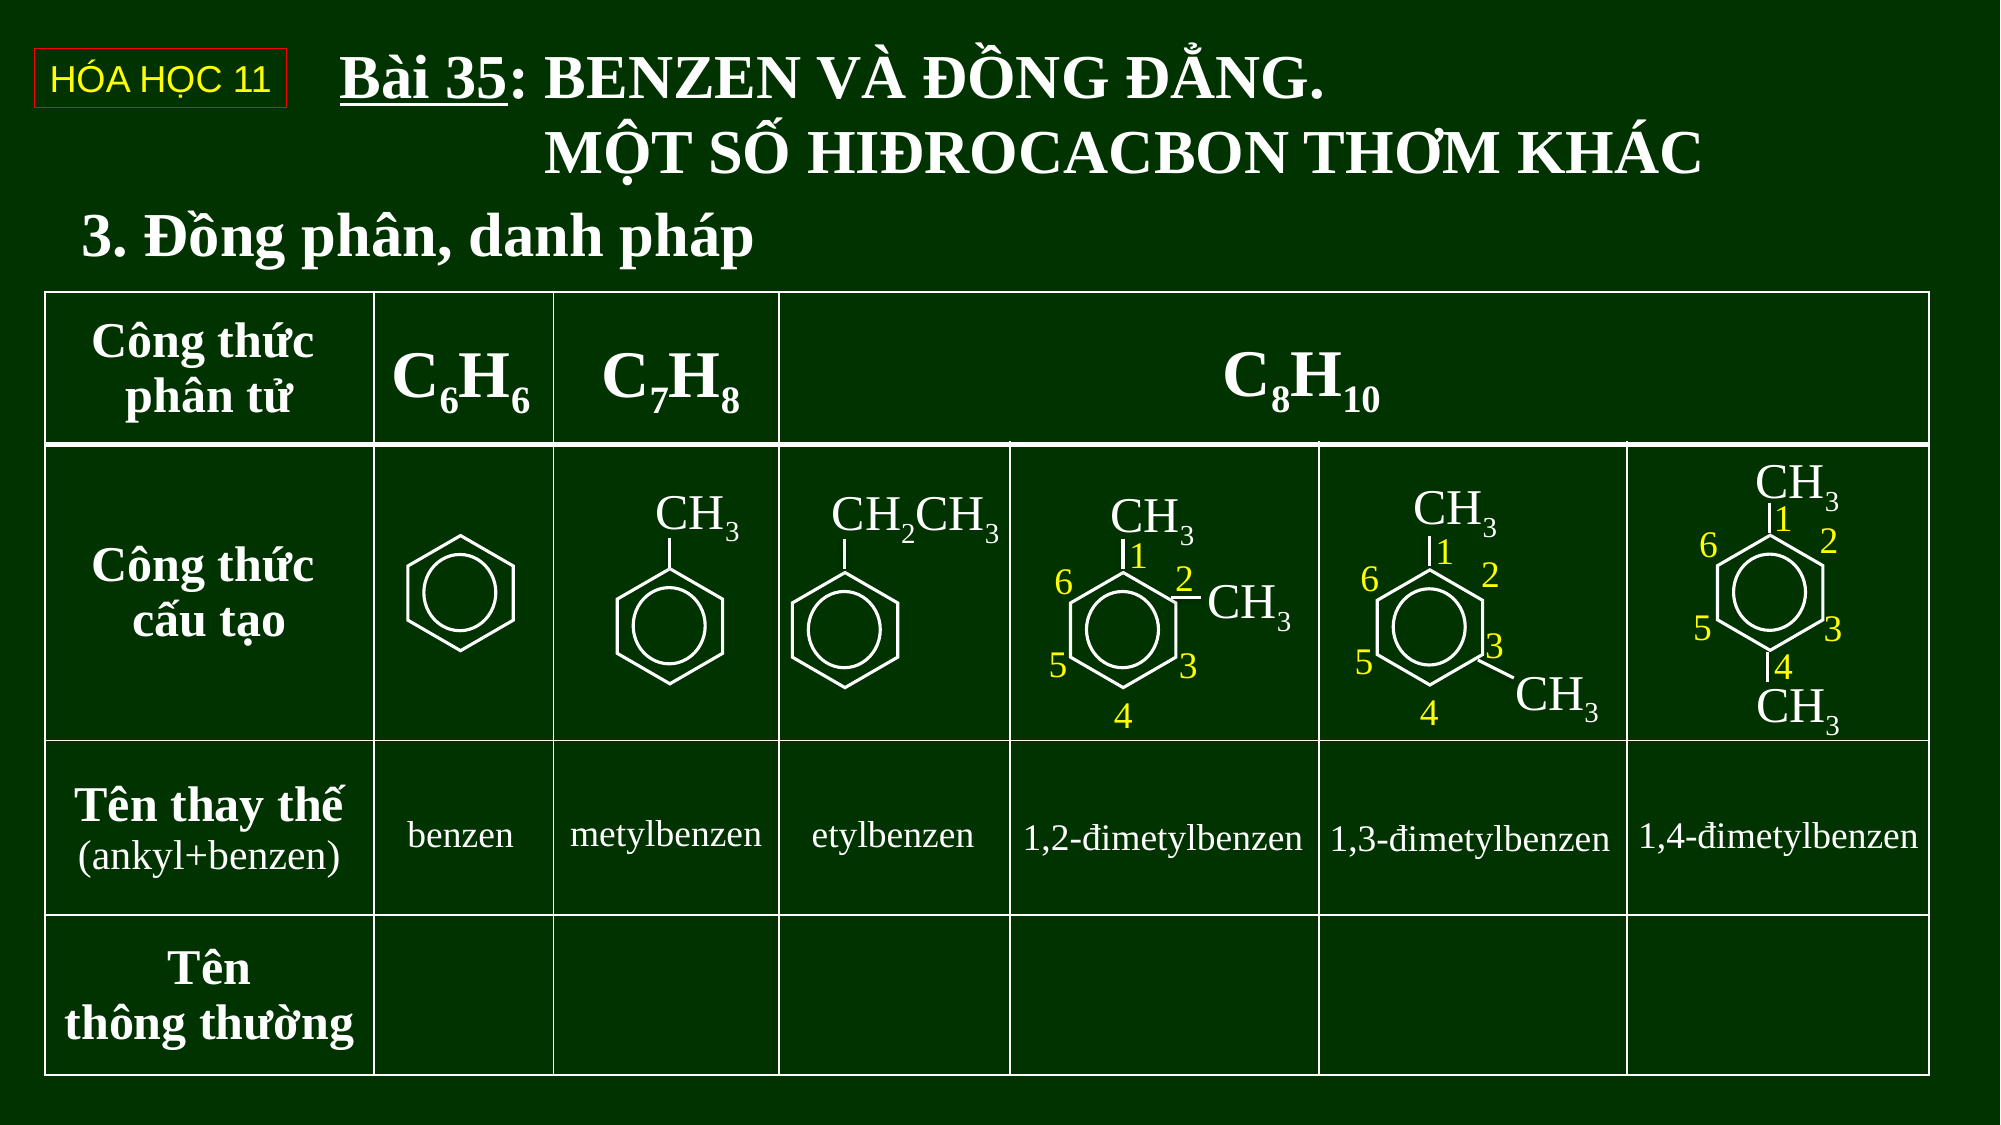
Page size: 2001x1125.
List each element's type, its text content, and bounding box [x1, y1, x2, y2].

table_cell [1011, 866, 1318, 914]
table_cell [780, 863, 1009, 914]
table_cell [1628, 741, 1928, 803]
text_box C6H6 [334, 323, 586, 429]
text_box CH3 [1095, 475, 1210, 521]
text_box metylbenzen [534, 808, 741, 854]
text_box 1,2-đimetylbenzen [969, 805, 1357, 866]
text_box etylbenzen [741, 802, 1045, 863]
text_box C7H8 [586, 323, 755, 429]
text_box CH3 [1741, 704, 1855, 749]
table_cell [554, 741, 778, 808]
text_box 1,4-đimetylbenzen [1585, 803, 1972, 864]
table_cell [375, 854, 553, 914]
table_header Công thức phân tử [46, 293, 373, 442]
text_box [1033, 523, 1214, 745]
text_box CH3 [640, 471, 755, 555]
table_cell [1855, 447, 1928, 740]
text_box CH2CH3 [817, 473, 1015, 557]
table_cell [554, 916, 778, 1074]
text_box benzen [372, 802, 549, 863]
text_box 1,3-đimetylbenzen [1276, 806, 1664, 866]
table_cell [780, 741, 1009, 802]
table_cell [1320, 741, 1626, 806]
table_cell [1011, 741, 1318, 805]
text_box CH3 [1525, 652, 1614, 736]
table_cell [780, 916, 1009, 1074]
table_cell [1628, 864, 1928, 914]
table_cell [554, 447, 778, 740]
table_cell [375, 916, 553, 1074]
table_cell [1320, 447, 1626, 740]
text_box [619, 564, 720, 688]
table_cell Tên thông thường [46, 916, 373, 1074]
text_box Bài 35: BENZEN VÀ ĐỒNG ĐẲNG. MỘT SỐ HIĐROCACBON THƠM KHÁC [324, 28, 1764, 194]
text_box CH3 [1398, 467, 1513, 518]
table_cell [1011, 447, 1318, 740]
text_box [794, 568, 895, 692]
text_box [410, 531, 511, 655]
table_cell Tên thay thế (ankyl+benzen) [46, 741, 373, 914]
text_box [1339, 519, 1520, 742]
text_box 3. Đồng phân, danh pháp [66, 187, 1447, 277]
table_cell [375, 447, 553, 740]
table_cell [554, 854, 778, 914]
text_box CH3 [1219, 561, 1307, 645]
table_cell [375, 741, 553, 808]
table_cell [1628, 916, 1928, 1074]
text_box C8H10 [1118, 322, 1485, 428]
table_cell [1011, 916, 1318, 1074]
table_cell [1320, 866, 1626, 914]
table_header [554, 293, 778, 442]
table_cell [780, 447, 1009, 740]
table_header [375, 429, 553, 442]
table_cell Công thức cấu tạo [46, 447, 373, 740]
text_box HÓA HỌC 11 [34, 48, 287, 108]
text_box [1677, 485, 1859, 696]
table_cell [1628, 447, 1741, 740]
table_cell [1320, 916, 1626, 1074]
text_box CH3 [1740, 441, 1855, 484]
table_header [780, 293, 1928, 442]
table_header [375, 293, 553, 323]
